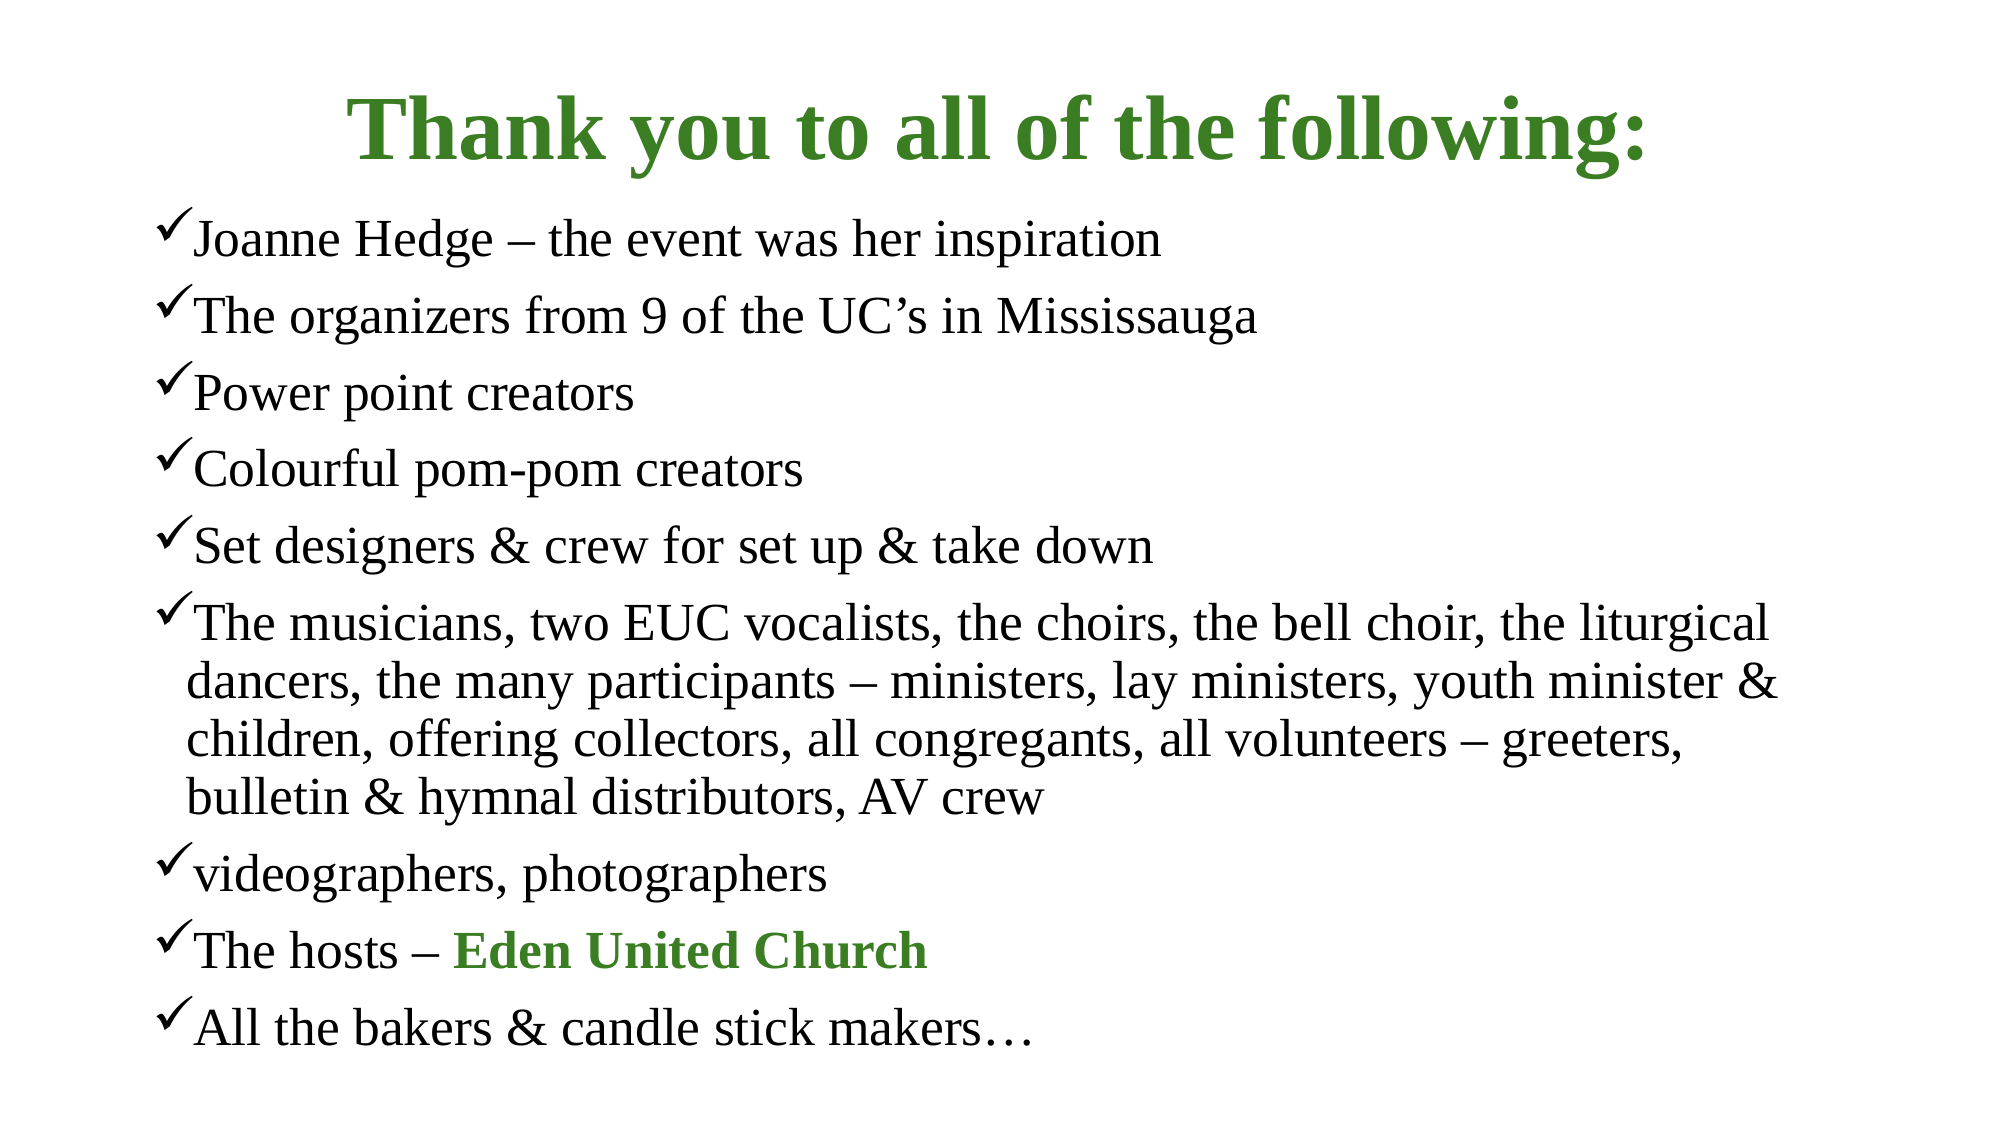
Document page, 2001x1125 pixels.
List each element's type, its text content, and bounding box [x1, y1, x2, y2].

title Thank you to all of the following: [137, 59, 1863, 200]
list Joanne Hedge – the event was her inspiration The organizers from 9 of the UC’s in Mississauga Power point creators Colourful pom-pom creators Set designers & crew for set up & take down The musicians, two EUC vocalists, the choirs, the bell choir, the liturgical dancers, the many participants – ministers, lay ministers, youth minister & children, offering collectors, all congregants, all volunteers – greeters, bulletin & hymnal distributors, AV crew videographers, photographers The hosts – Eden United Church All the bakers & candle stick makers… [137, 202, 1863, 1067]
